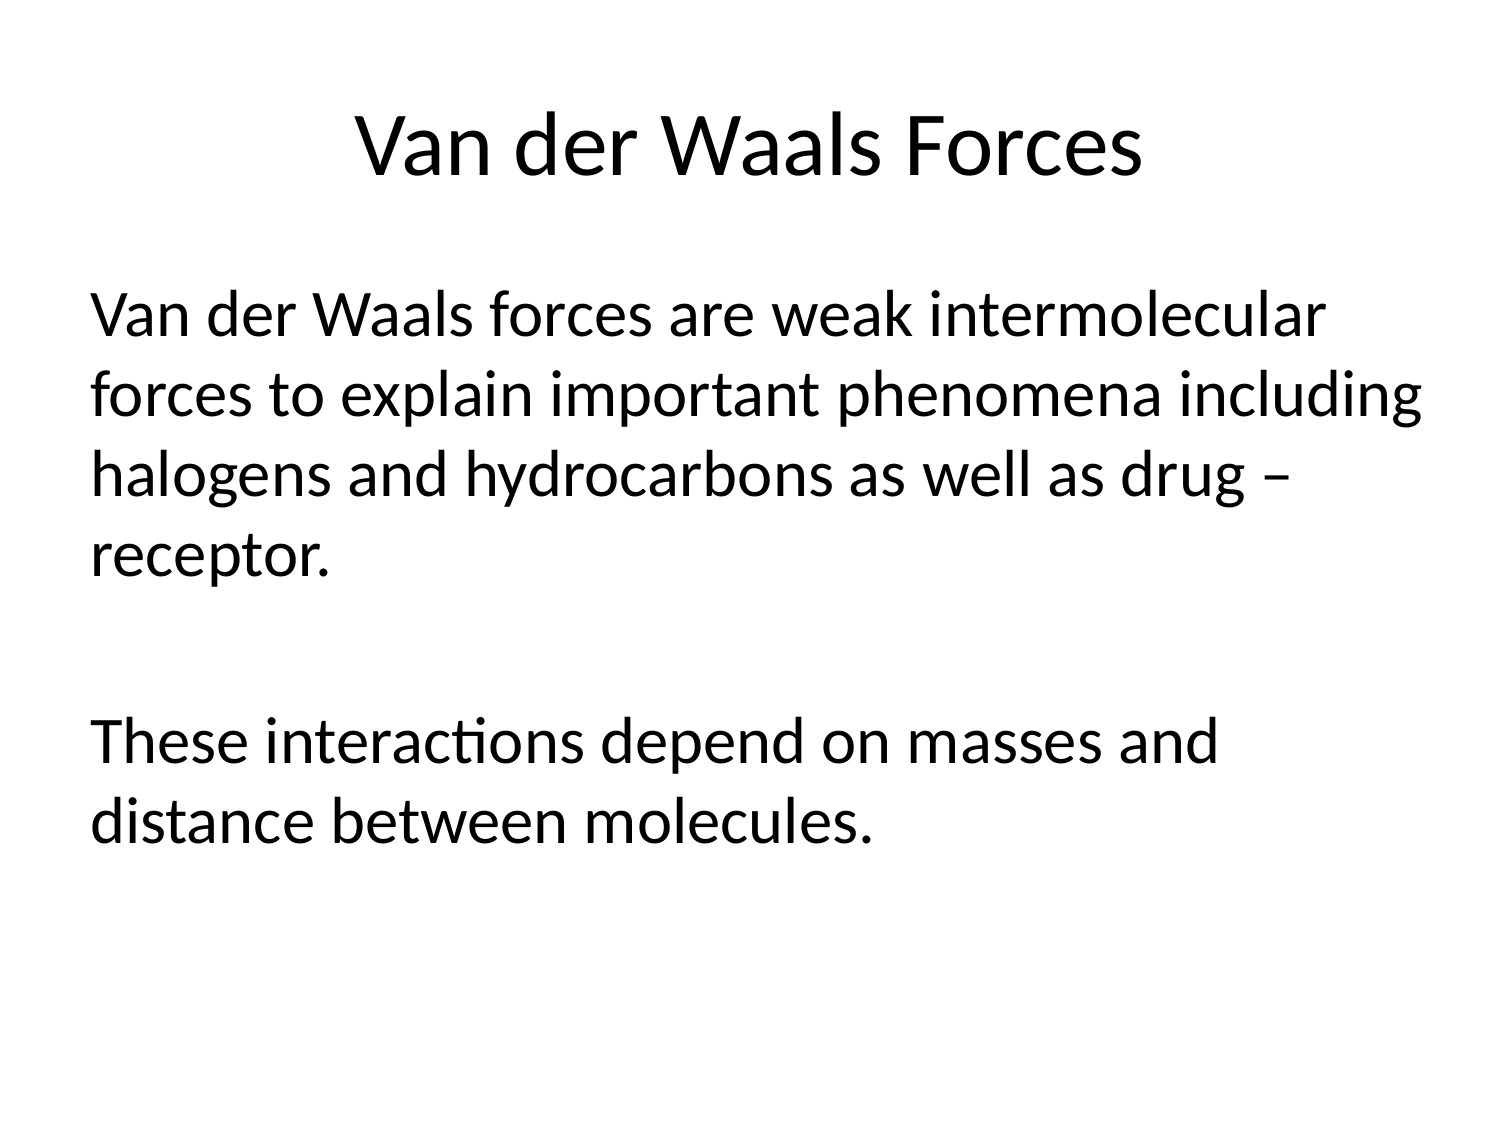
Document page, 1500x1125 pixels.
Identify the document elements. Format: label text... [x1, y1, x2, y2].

title Van der Waals Forces [75, 45, 1425, 233]
list Van der Waals forces are weak intermolecular forces to explain important phenomena including halogens and hydrocarbons as well as drug – receptor. These interactions depend on masses and distance between molecules. [75, 262, 1475, 1075]
